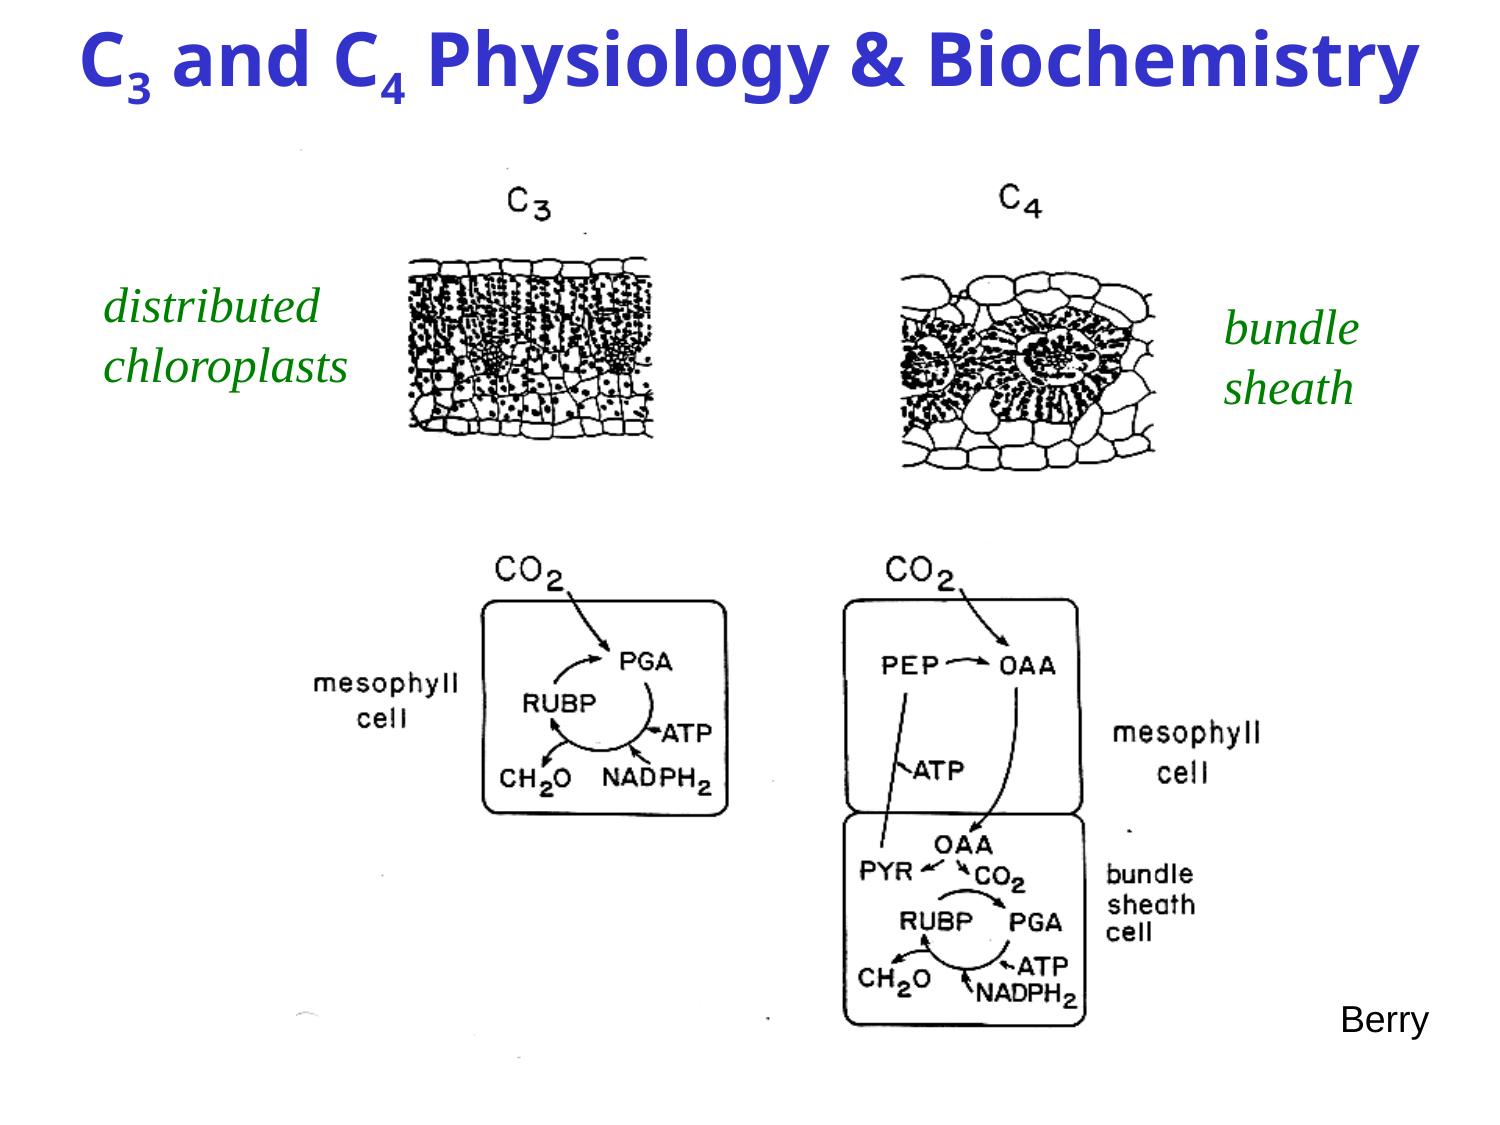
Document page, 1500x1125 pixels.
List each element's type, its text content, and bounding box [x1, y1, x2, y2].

text_box distributed chloroplasts [88, 265, 290, 400]
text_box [1099, 713, 1276, 805]
text_box Berry [1325, 987, 1445, 1048]
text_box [295, 137, 1205, 1088]
title C3 and C4 Physiology & Biochemistry [49, 0, 1451, 126]
text_box bundle sheath [1210, 287, 1375, 423]
